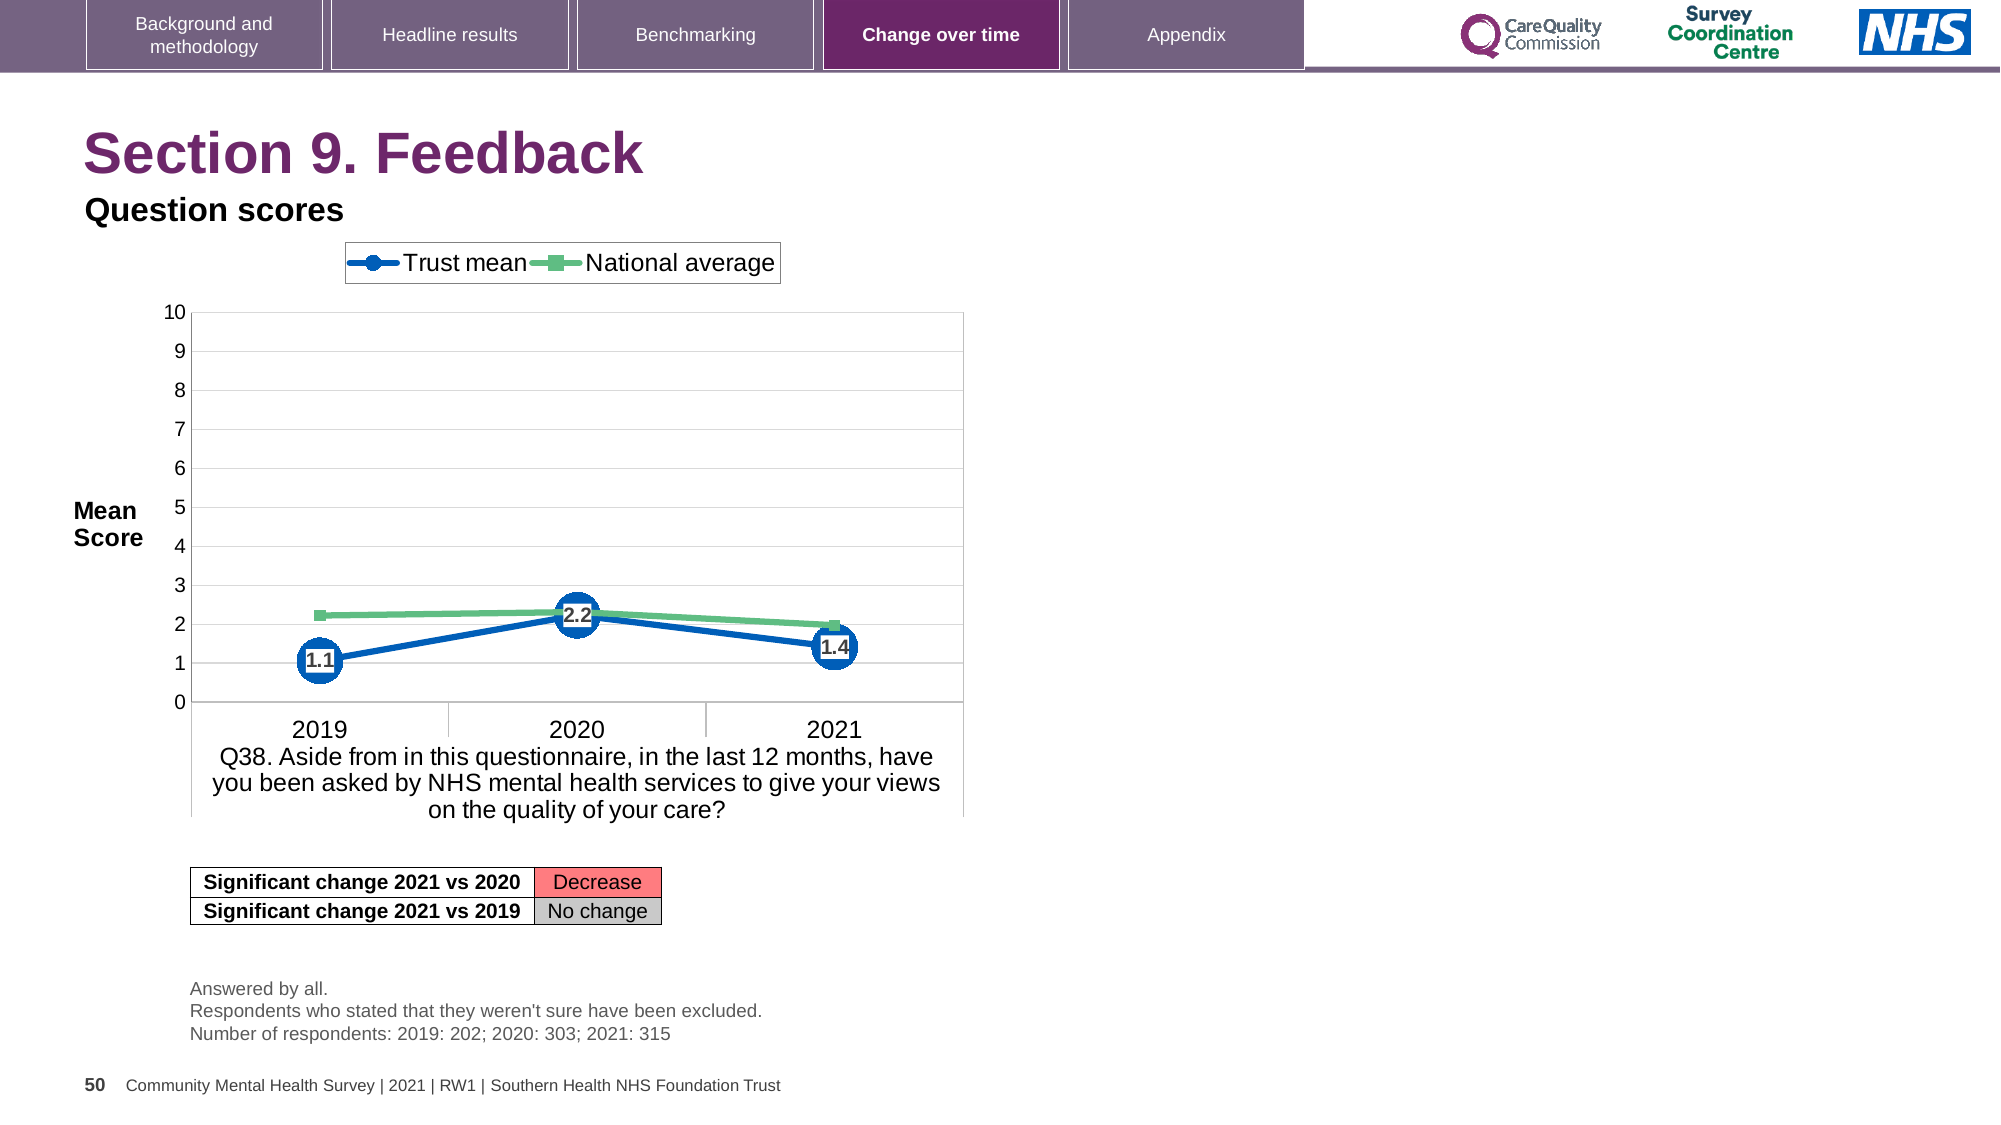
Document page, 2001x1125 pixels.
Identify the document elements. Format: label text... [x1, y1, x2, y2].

table_header Decrease [535, 868, 661, 897]
text_box Answered by all. Respondents who stated that they weren't sure have been excluded. Number of respondents: 2019: 202; 2020: 303; 2021: 315 [174, 968, 982, 1051]
text_box Question scores [84, 185, 1864, 229]
table_cell Significant change 2021 vs 2019 [191, 898, 534, 924]
picture [1666, 3, 1794, 61]
picture [1460, 13, 1602, 59]
table_header Significant change 2021 vs 2020 [191, 868, 534, 897]
table_cell No change [535, 898, 661, 924]
title Section 9. Feedback [68, 100, 1942, 209]
text_box 50 [84, 1065, 122, 1125]
picture [1859, 9, 1971, 55]
chart [68, 240, 966, 858]
